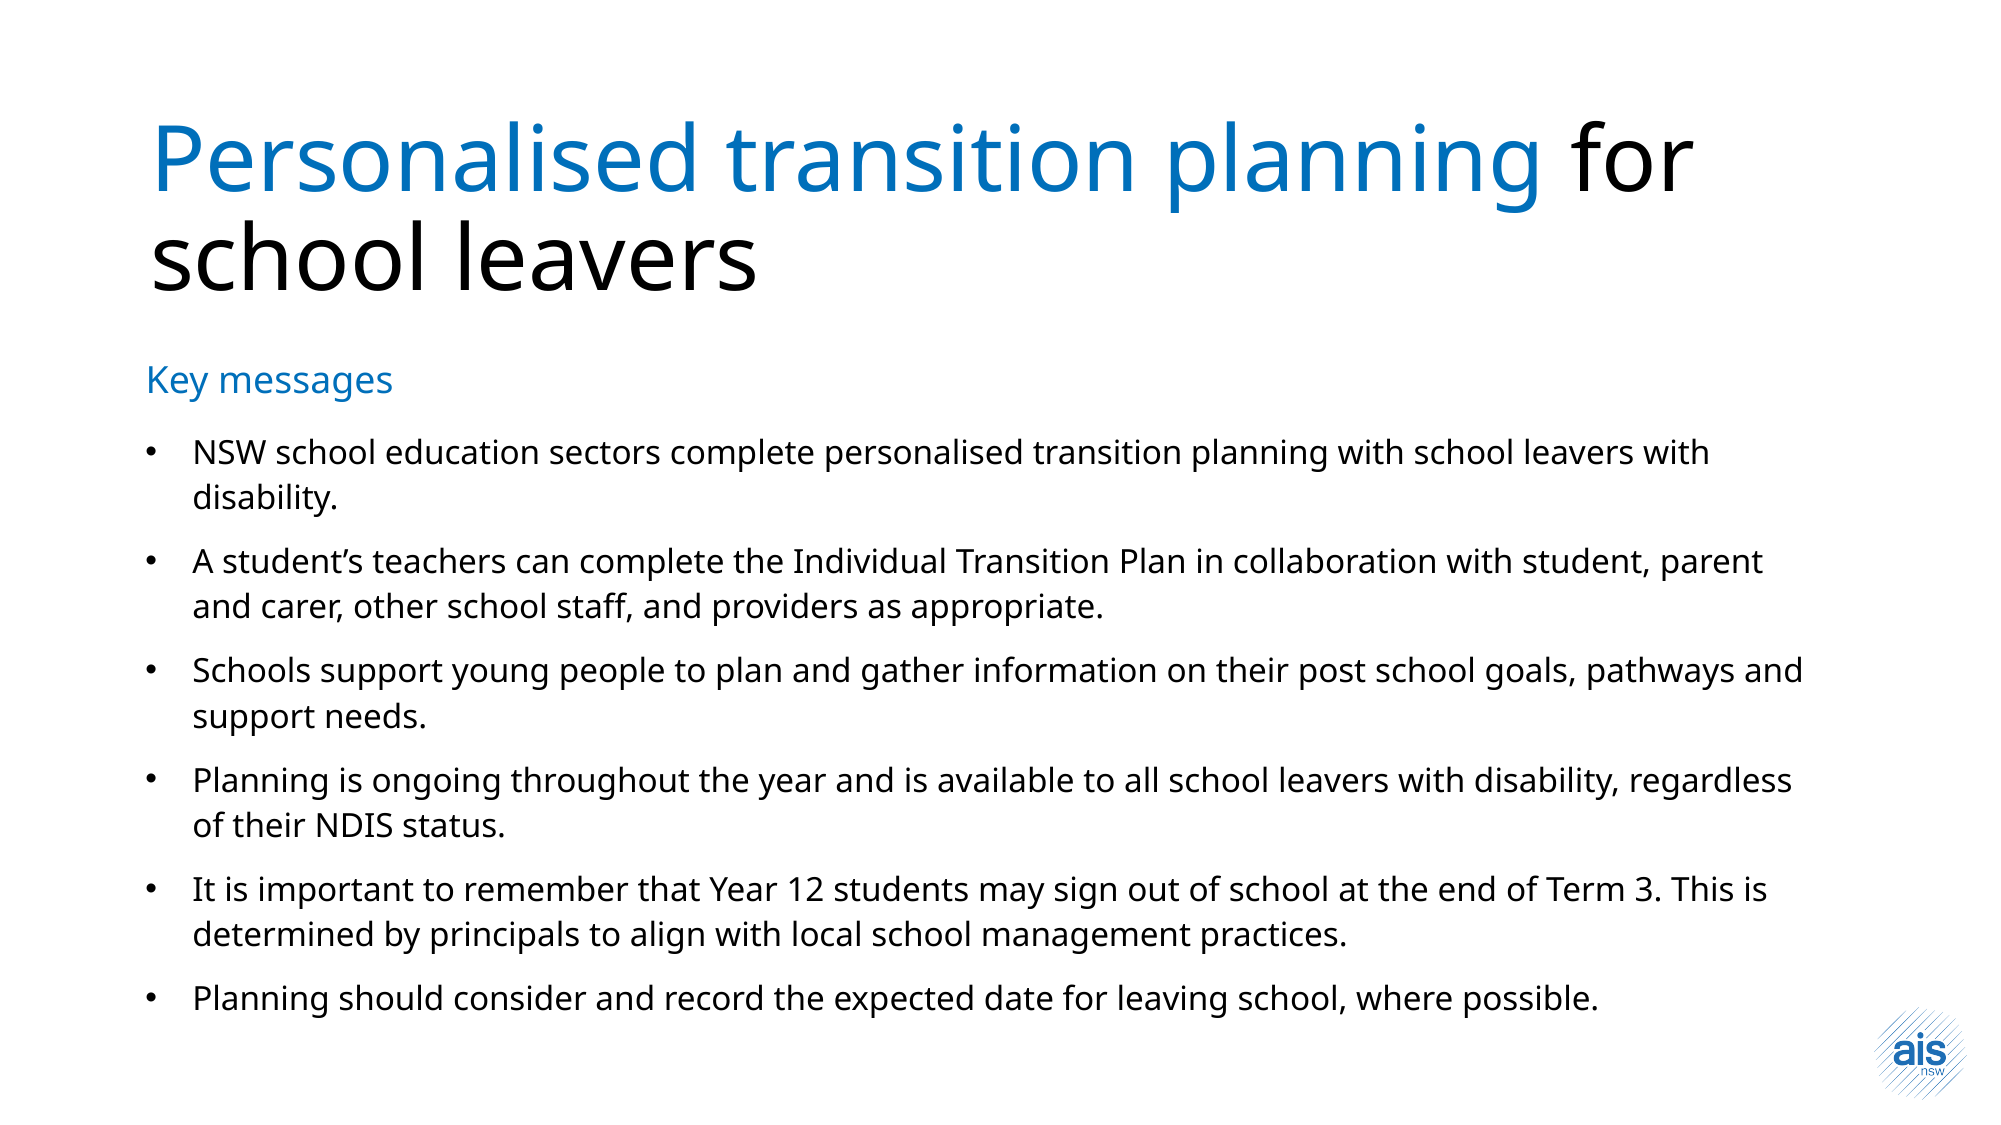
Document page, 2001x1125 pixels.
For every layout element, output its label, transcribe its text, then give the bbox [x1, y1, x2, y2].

text_box Key messages NSW school education sectors complete personalised transition planning with school leavers with disability. A student’s teachers can complete the Individual Transition Plan in collaboration with student, parent and carer, other school staff, and providers as appropriate. Schools support young people to plan and gather information on their post school goals, pathways and support needs. Planning is ongoing throughout the year and is available to all school leavers with disability, regardless of their NDIS status. It is important to remember that Year 12 students may sign out of school at the end of Term 3. This is determined by principals to align with local school management practices. Planning should consider and record the expected date for leaving school, where possible. [128, 348, 1849, 1025]
picture [1874, 1007, 1967, 1100]
text_box Personalised transition planning for school leavers [149, 104, 1802, 318]
